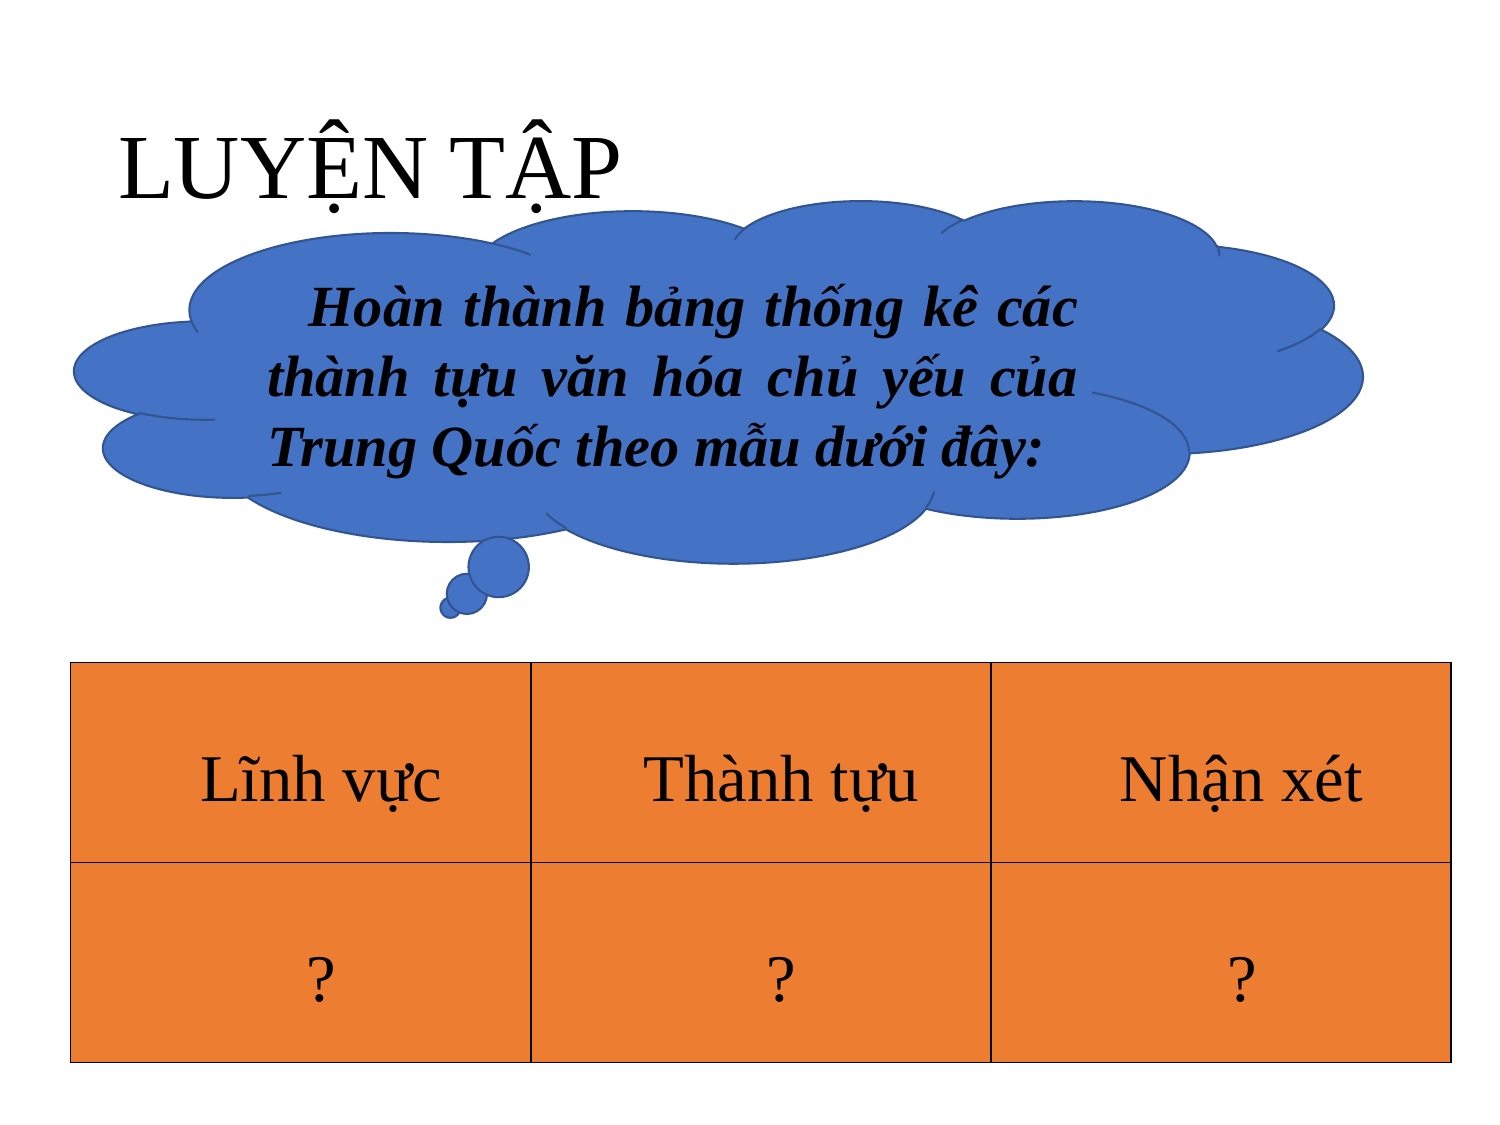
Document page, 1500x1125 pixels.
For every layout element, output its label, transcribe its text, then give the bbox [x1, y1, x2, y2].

table_header Nhận xét [992, 663, 1450, 862]
text_box Hoàn thành bảng thống kê các thành tựu văn hóa chủ yếu của Trung Quốc theo mẫu dưới đây: [72, 200, 1365, 619]
table_cell ? [532, 863, 990, 1062]
table_header Lĩnh vực [71, 663, 530, 862]
table_cell ? [71, 863, 530, 1062]
table_header Thành tựu [532, 663, 990, 862]
title LUYỆN TẬP [103, 59, 1397, 278]
table_cell ? [992, 863, 1450, 1062]
